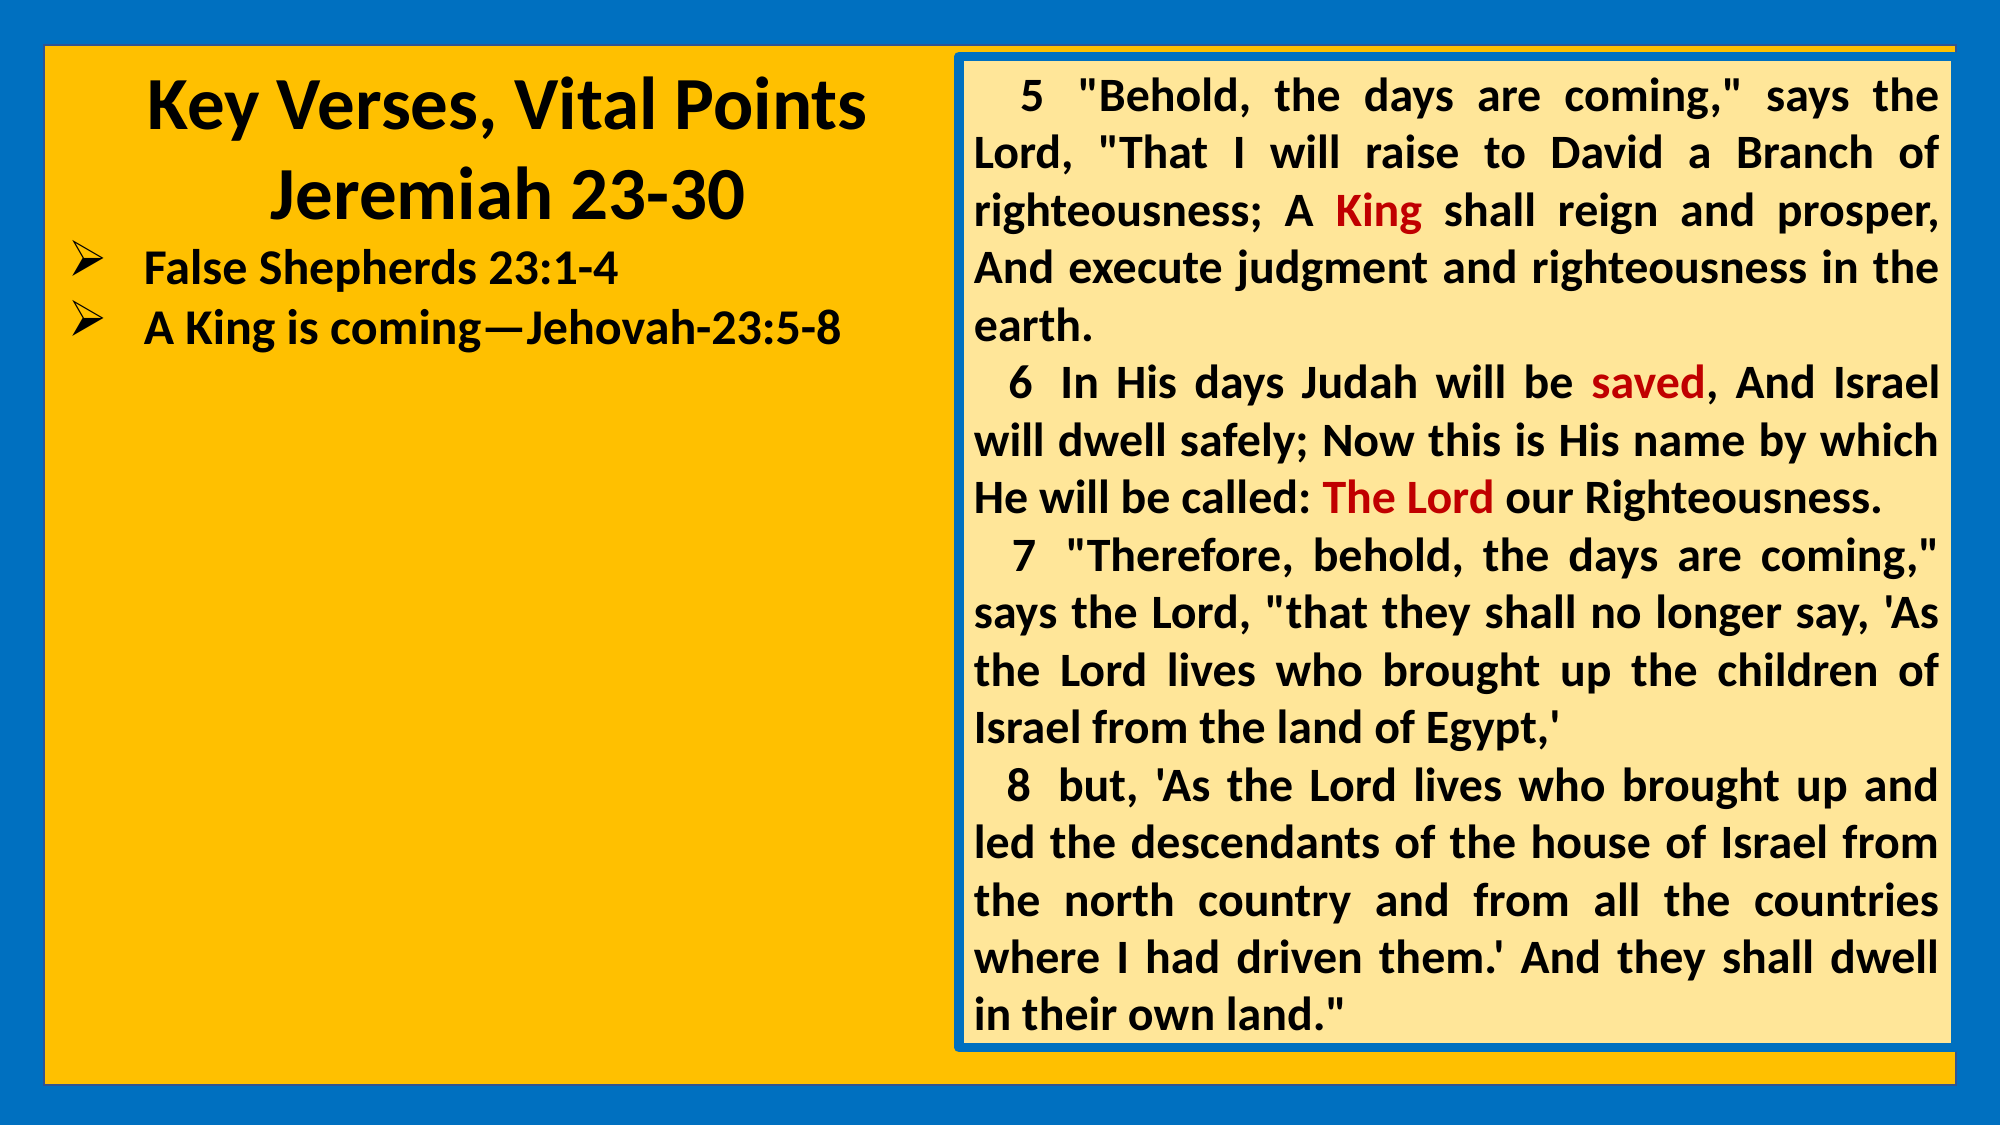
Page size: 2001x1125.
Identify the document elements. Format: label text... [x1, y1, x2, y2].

text_box 5 "Behold, the days are coming," says the Lord, "That I will raise to David a Branch of righteousness; A King shall reign and prosper, And execute judgment and righteousness in the earth. 6 In His days Judah will be saved, And Israel will dwell safely; Now this is His name by which He will be called: The Lord our Righteousness. 7 "Therefore, behold, the days are coming," says the Lord, "that they shall no longer say, 'As the Lord lives who brought up the children of Israel from the land of Egypt,' 8 but, 'As the Lord lives who brought up and led the descendants of the house of Israel from the north country and from all the countries where I had driven them.' And they shall dwell in their own land." [959, 56, 1956, 1048]
text_box Key Verses, Vital Points Jeremiah 23-30 False Shepherds 23:1-4 A King is coming—Jehovah-23:5-8 [44, 46, 972, 362]
text_box [43, 44, 1957, 1086]
